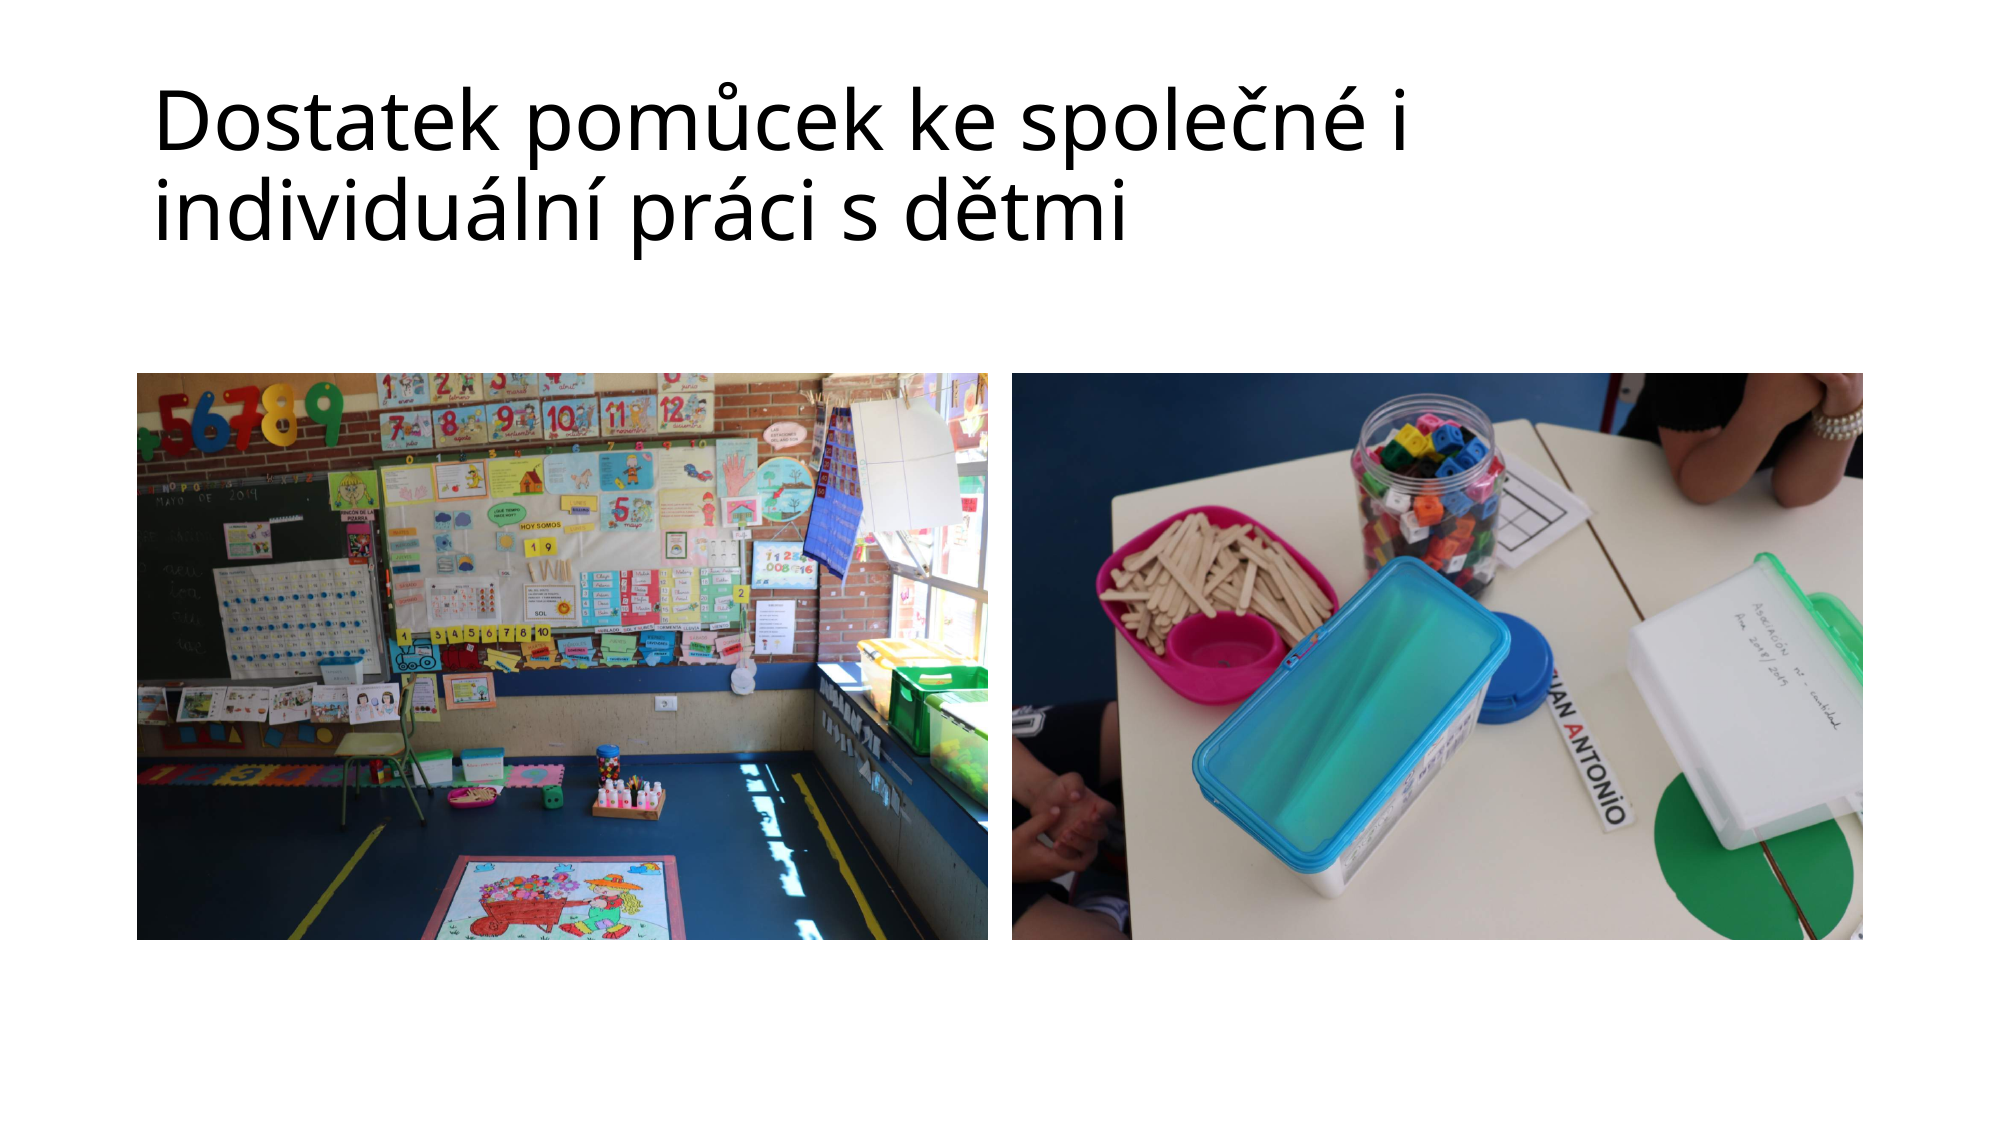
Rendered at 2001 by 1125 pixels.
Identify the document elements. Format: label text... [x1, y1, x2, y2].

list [137, 373, 988, 940]
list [1012, 373, 1863, 940]
title Dostatek pomůcek ke společné i individuální práci s dětmi [137, 59, 1863, 278]
